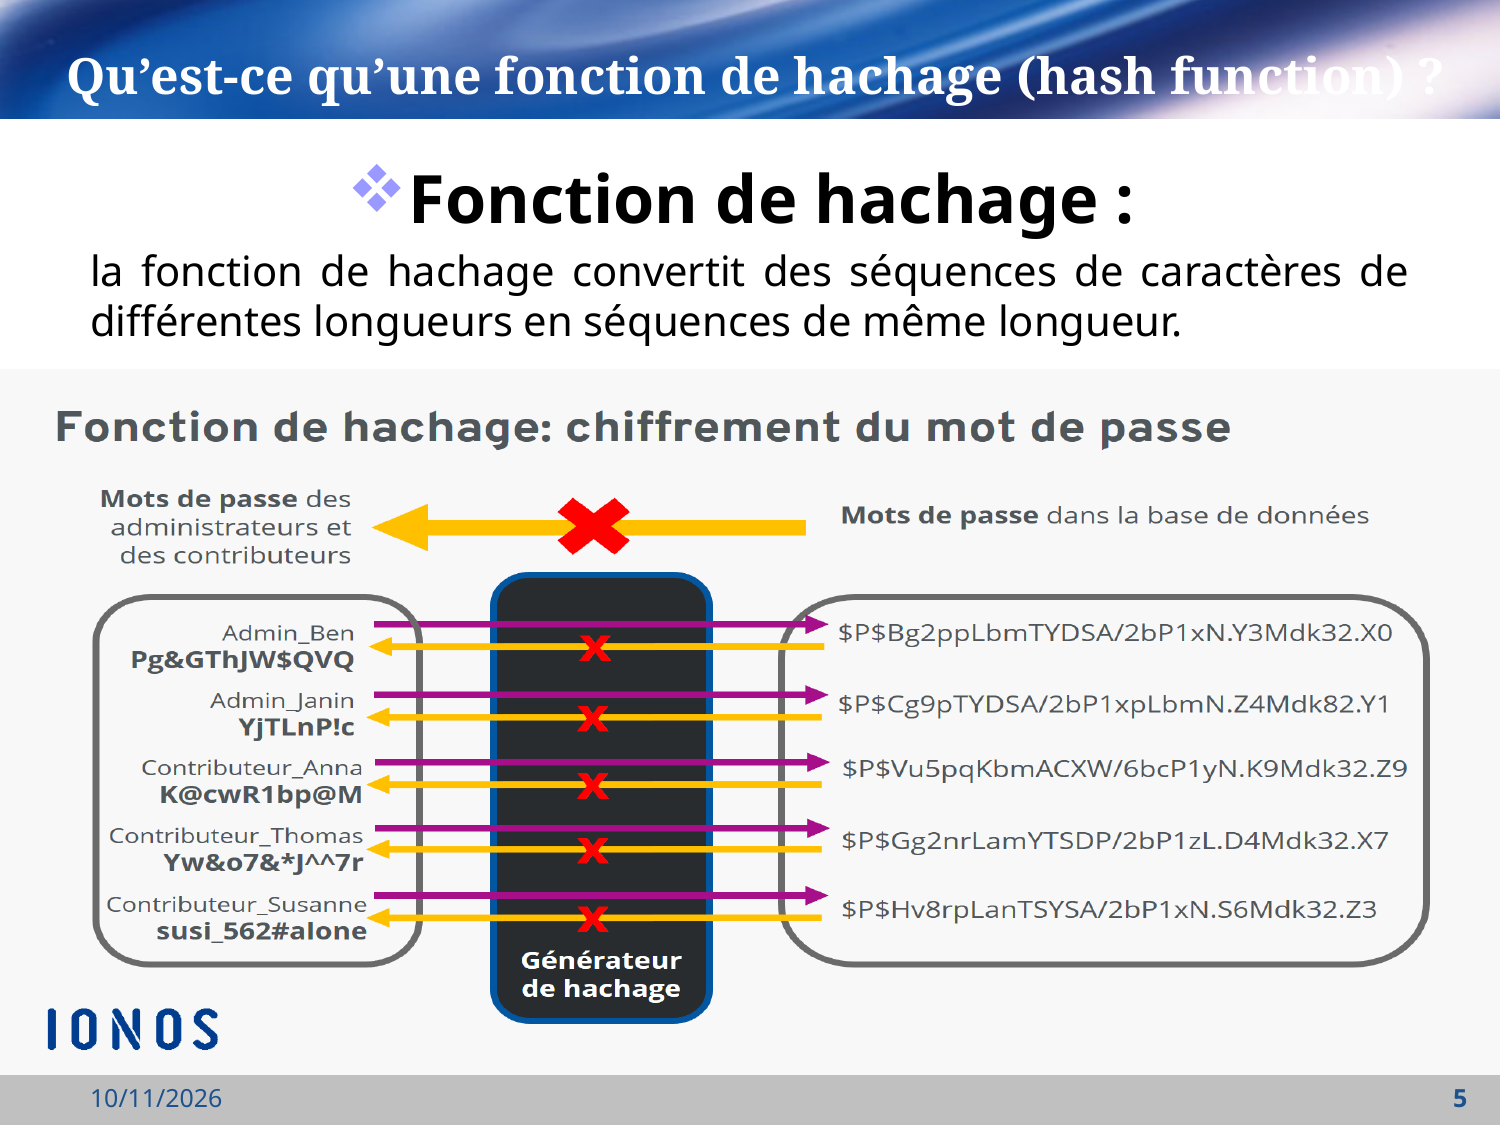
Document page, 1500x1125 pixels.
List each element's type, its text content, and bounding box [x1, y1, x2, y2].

title Qu’est-ce qu’une fonction de hachage (hash function) ? [0, 0, 1500, 176]
picture [0, 369, 1500, 1076]
list Fonction de hachage : la fonction de hachage convertit des séquences de caractères de différentes longueurs en séquences de même longueur. [74, 176, 1426, 367]
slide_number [74, 1083, 491, 1118]
slide_number 5 [1316, 1083, 1483, 1125]
